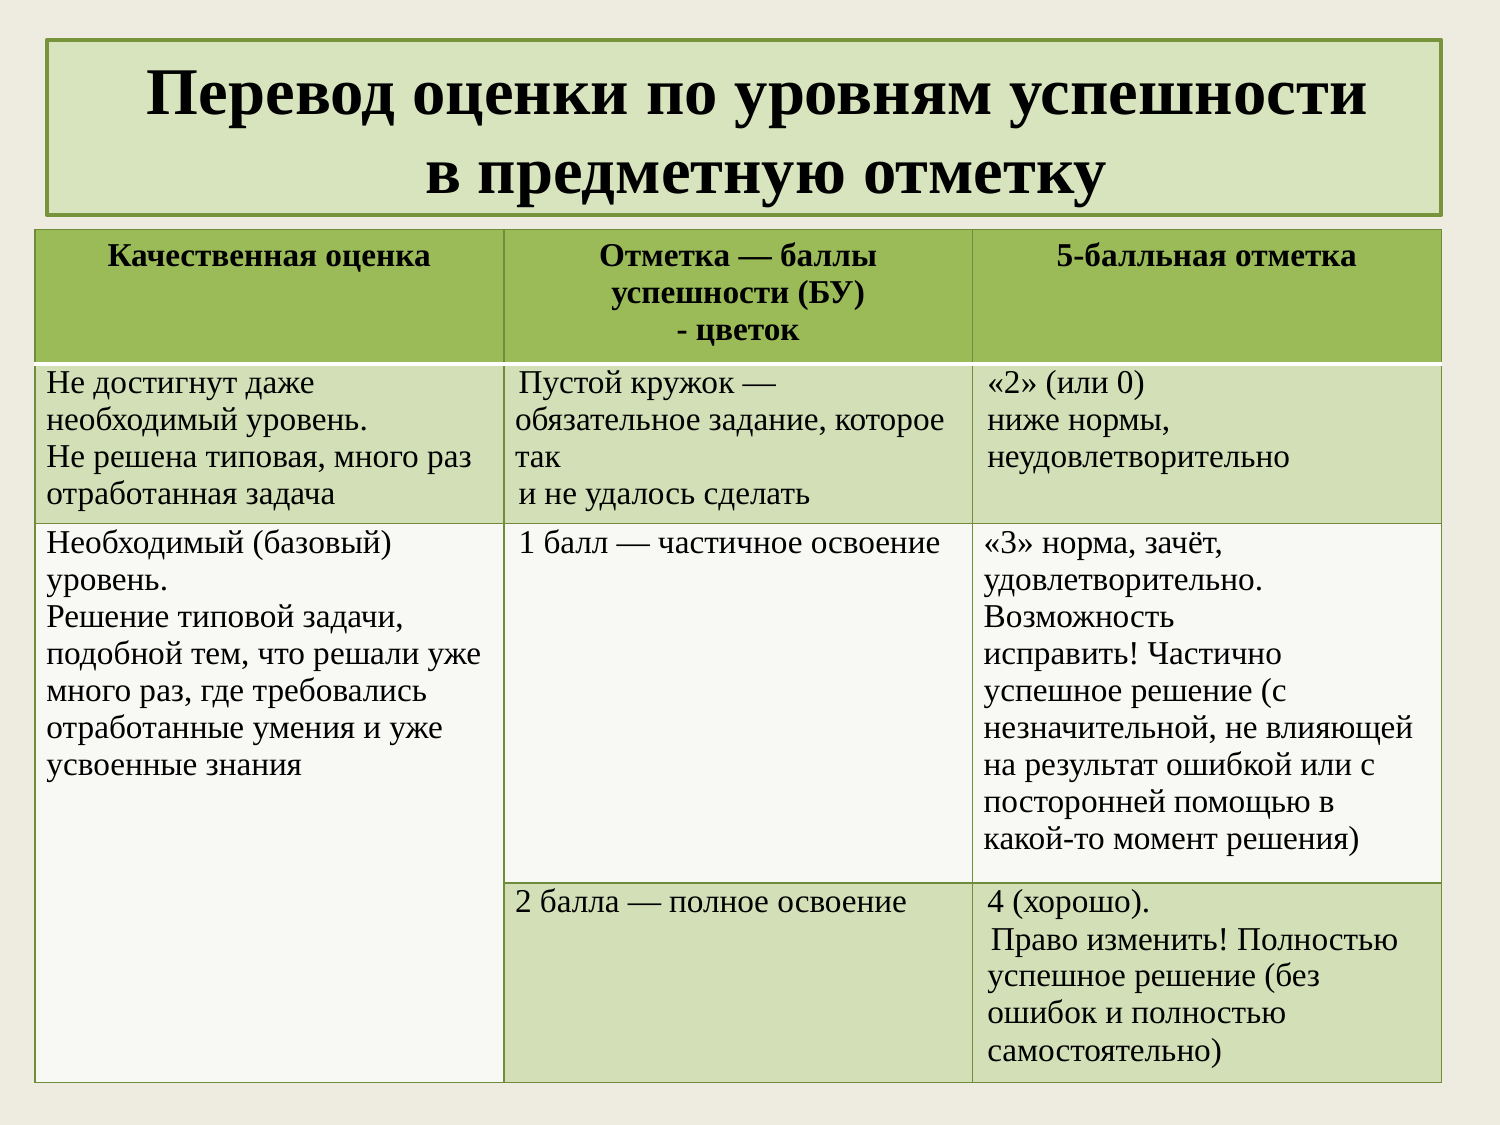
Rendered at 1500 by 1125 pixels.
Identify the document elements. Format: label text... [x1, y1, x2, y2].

table_header Качественная оценка [36, 230, 503, 362]
table_header Отметка — баллы успешности (БУ) - цветок [505, 230, 972, 362]
table_cell Не достигнут даже необходимый уровень. Не решена типовая, много раз отработанная задача [36, 366, 503, 523]
table_cell Необходимый (базовый) уровень. Решение типовой задачи, подобной тем, что решали уже много раз, где требовались отработанные умения и уже усвоенные знания [36, 524, 503, 1082]
table_cell 2 балла — полное освоение [505, 884, 972, 1082]
table_header 5-балльная отметка [973, 230, 1441, 362]
table_cell 1 балл — частичное освоение [505, 524, 972, 882]
table_cell «3» норма, зачёт, удовлетворительно. Возможность исправить! Частично успешное решение (с незначительной, не влияющей на результат ошибкой или с посторонней помощью в какой-то момент решения) [973, 524, 1441, 882]
text_box Перевод оценки по уровням успешности в предметную отметку [45, 38, 1443, 217]
table_cell Пустой кружок — обязательное задание, которое так и не удалось сделать [505, 366, 972, 523]
table_cell «2» (или 0) ниже нормы, неудовлетворительно [973, 366, 1441, 523]
table_cell 4 (хорошо). Право изменить! Полностью успешное решение (без ошибок и полностью самостоятельно) [973, 884, 1441, 1082]
